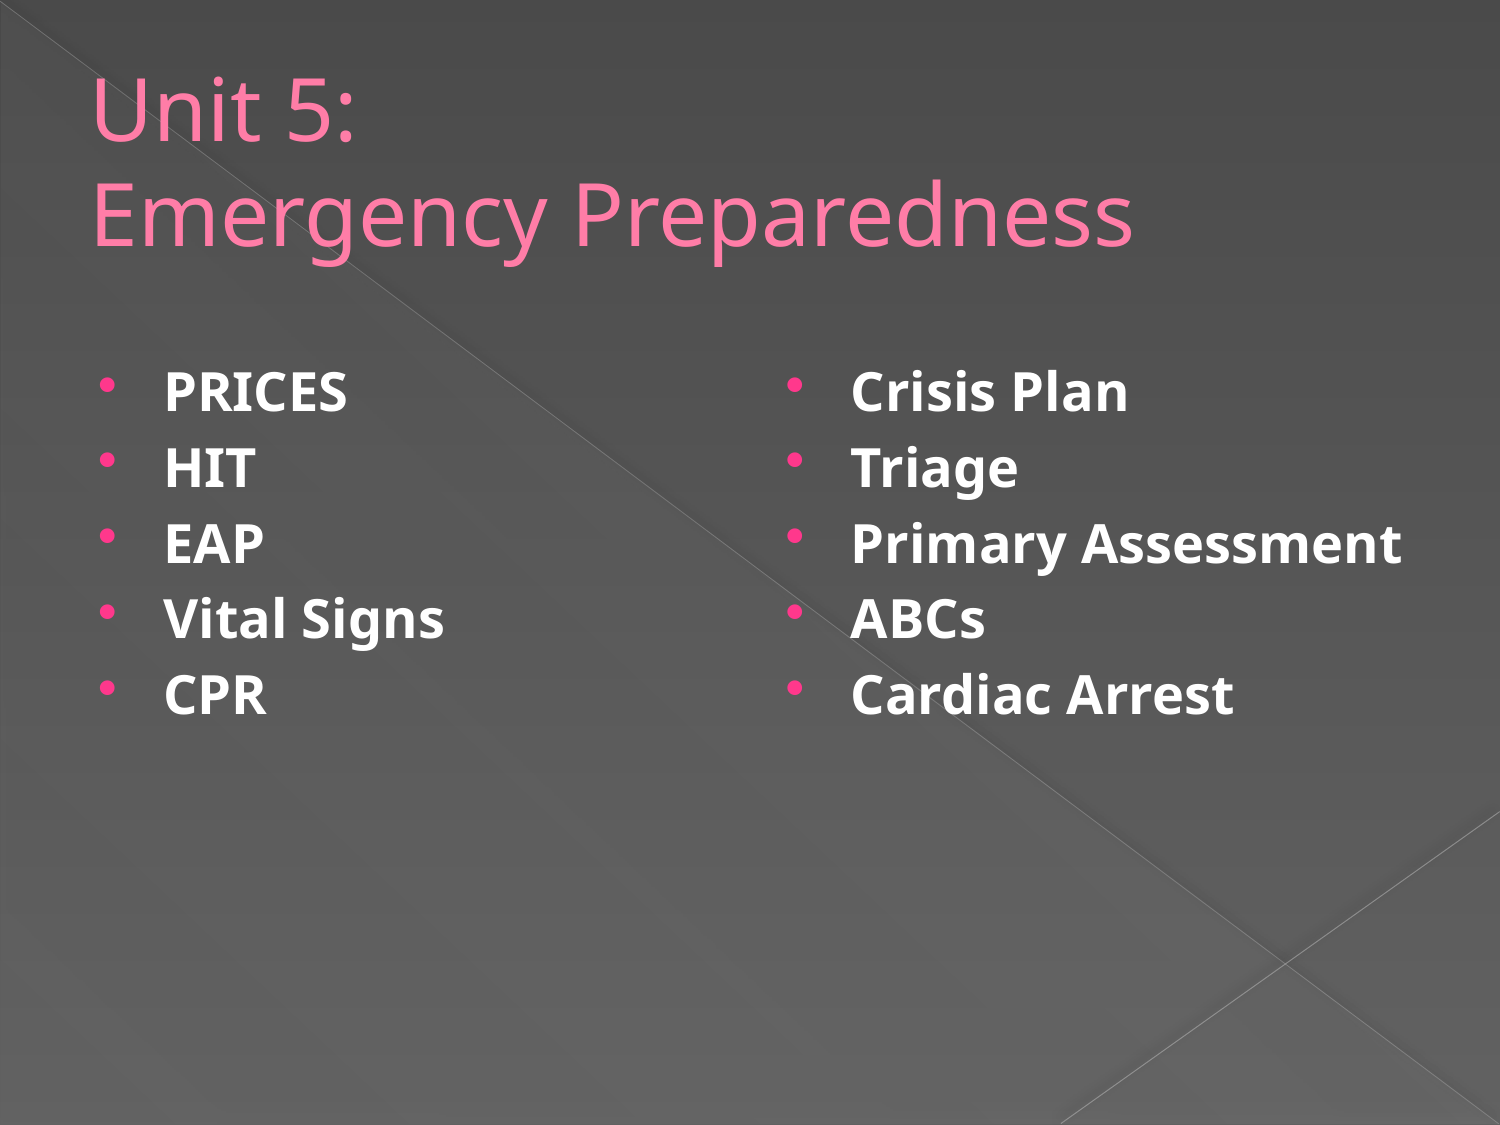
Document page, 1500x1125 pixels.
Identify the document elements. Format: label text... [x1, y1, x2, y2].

title Unit 5: Emergency Preparedness [75, 43, 1425, 274]
list Crisis Plan Triage Primary Assessment ABCs Cardiac Arrest [762, 350, 1425, 1025]
list PRICES HIT EAP Vital Signs CPR [75, 350, 738, 1025]
